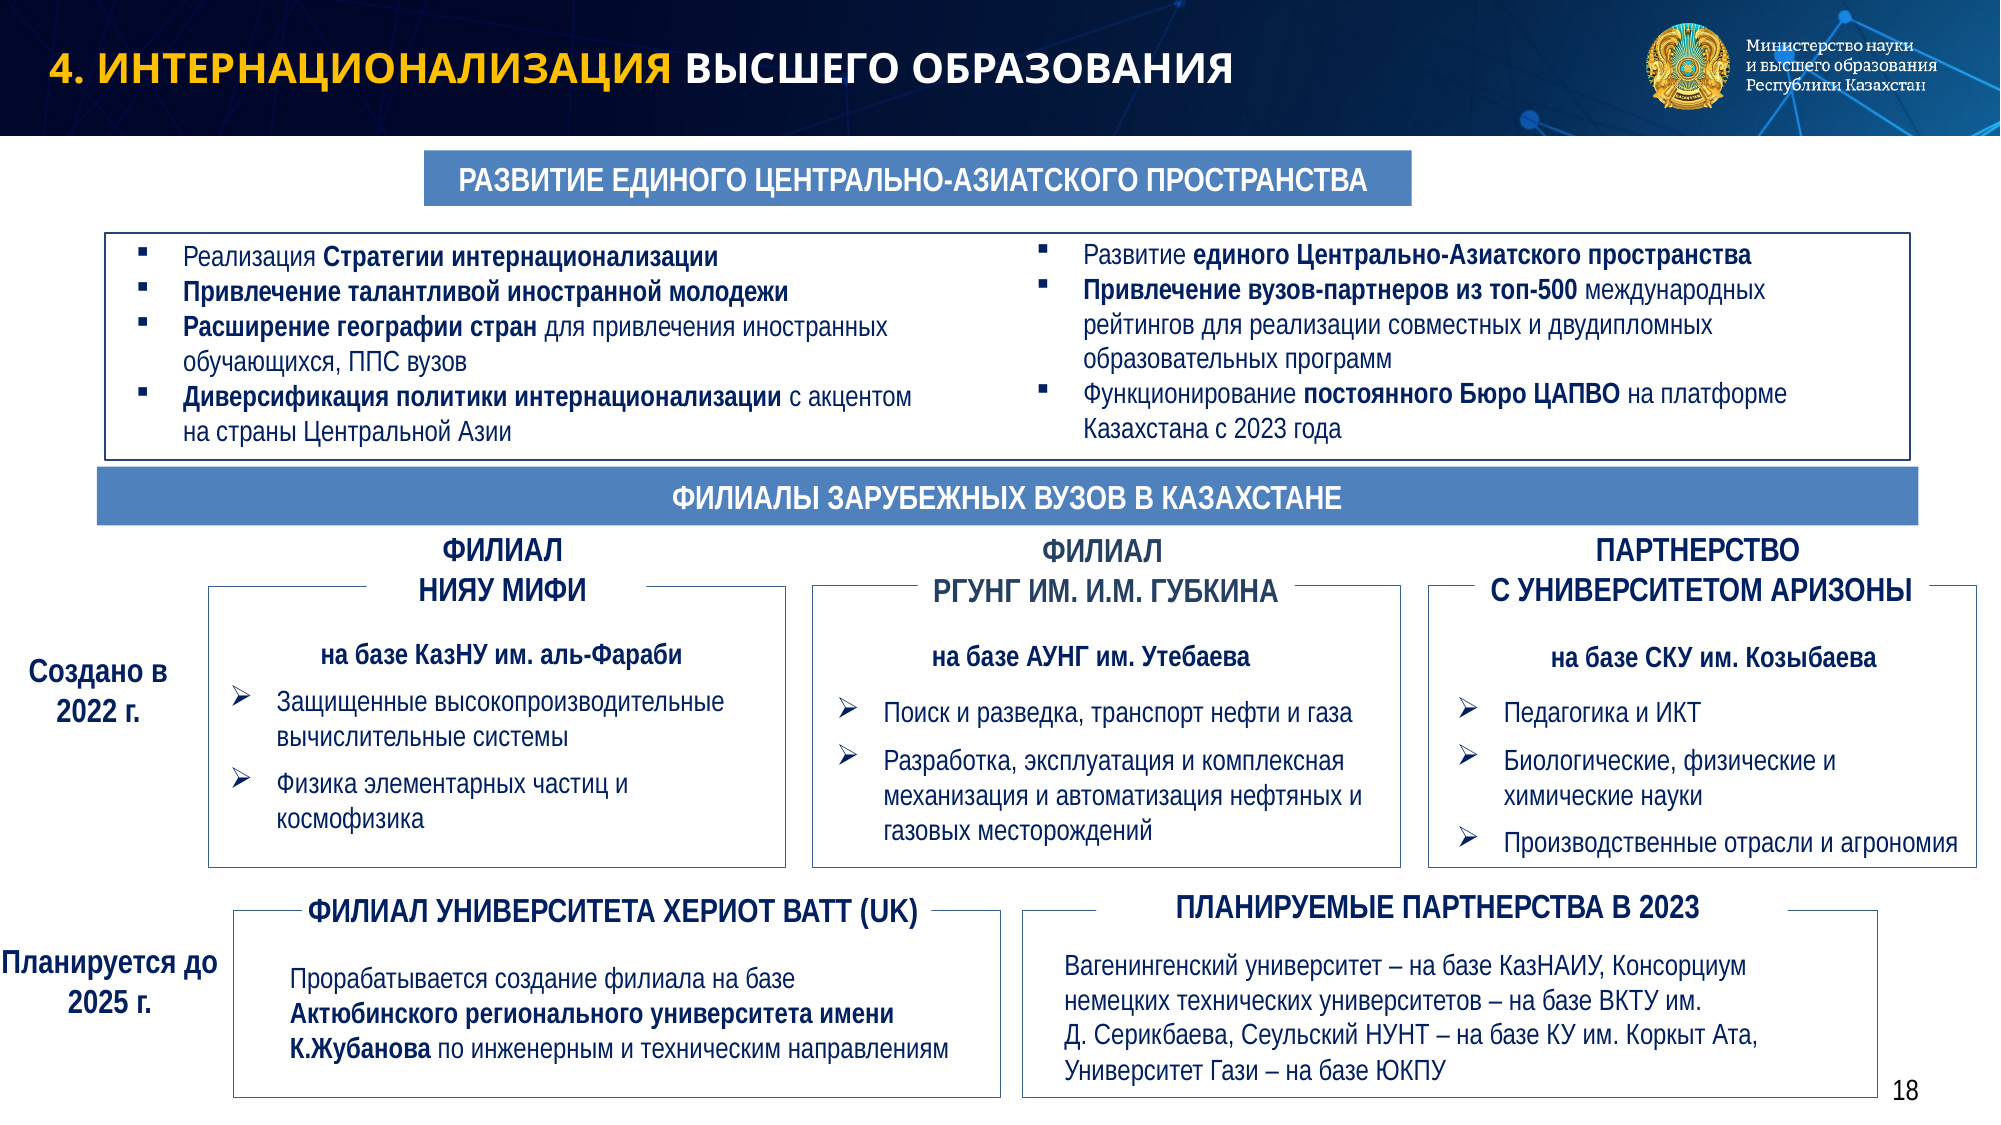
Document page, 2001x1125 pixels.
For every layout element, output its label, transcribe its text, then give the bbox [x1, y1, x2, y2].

text_box Создано в 2022 г. [0, 641, 203, 737]
text_box Вагенингенский университет – на базе КазНАИУ, Консорциум немецких технических университетов – на базе ВКТУ им. Д. Серикбаева, Сеульский НУНТ – на базе КУ им. Коркыт Ата, Университет Гази – на базе ЮКПУ [1049, 938, 1867, 1094]
text_box РАЗВИТИЕ ЕДИНОГО ЦЕНТРАЛЬНО-АЗИАТСКОГО ПРОСТРАНСТВА [422, 148, 1414, 208]
text_box ПАРТНЕРСТВО С УНИВЕРСИТЕТОМ АРИЗОНЫ [1474, 526, 1930, 611]
text_box ФИЛИАЛЫ ЗАРУБЕЖНЫХ ВУЗОВ В КАЗАХСТАНЕ [95, 464, 1921, 527]
text_box Развитие единого Центрально-Азиатского пространства Привлечение вузов-партнеров из топ-500 международных рейтингов для реализации совместных и двудипломных образовательных программ Функционирование постоянного Бюро ЦАПВО на платформе Казахстана с 2023 года [1021, 227, 1855, 453]
text_box Поиск и разведка, транспорт нефти и газа Разработка, эксплуатация и комплексная механизация и автоматизация нефтяных и газовых месторождений [821, 686, 1392, 854]
picture [0, 0, 2000, 136]
text_box Прорабатывается создание филиала на базе Актюбинского регионального университета имени К.Жубанова по инженерным и техническим направлениям [274, 952, 981, 1072]
text_box [811, 583, 1402, 869]
text_box [1020, 908, 1879, 1100]
text_box ФИЛИАЛ УНИВЕРСИТЕТА ХЕРИОТ ВАТТ (UK) [302, 878, 932, 940]
text_box на базе АУНГ им. Утебаева [917, 630, 1266, 680]
text_box Планируется до 2025 г. [0, 932, 231, 1028]
text_box 18 [1877, 1064, 2000, 1115]
text_box Реализация Стратегии интернационализации Привлечение талантливой иностранной молодежи Расширение географии стран для привлечения иностранных обучающихся, ППС вузов Диверсификация политики интернационализации с акцентом на страны Центральной Азии [121, 230, 934, 455]
text_box Педагогика и ИКТ Биологические, физические и химические науки Производственные отрасли и агрономия [1442, 686, 1976, 866]
text_box [1426, 583, 1978, 869]
text_box ФИЛИАЛ РГУНГ ИМ. И.М. ГУБКИНА [917, 539, 1295, 600]
text_box ФИЛИАЛ НИЯУ МИФИ [366, 535, 647, 601]
text_box [231, 908, 1002, 1100]
text_box ПЛАНИРУЕМЫЕ ПАРТНЕРСТВА в 2023 [1096, 873, 1788, 937]
text_box [103, 231, 1912, 462]
text_box Защищенные высокопроизводительные вычислительные системы Физика элементарных частиц и космофизика [214, 674, 781, 842]
text_box [206, 584, 787, 869]
text_box на базе КазНУ им. аль-Фараби [305, 627, 699, 678]
text_box на базе СКУ им. Козыбаева [1536, 630, 1893, 681]
